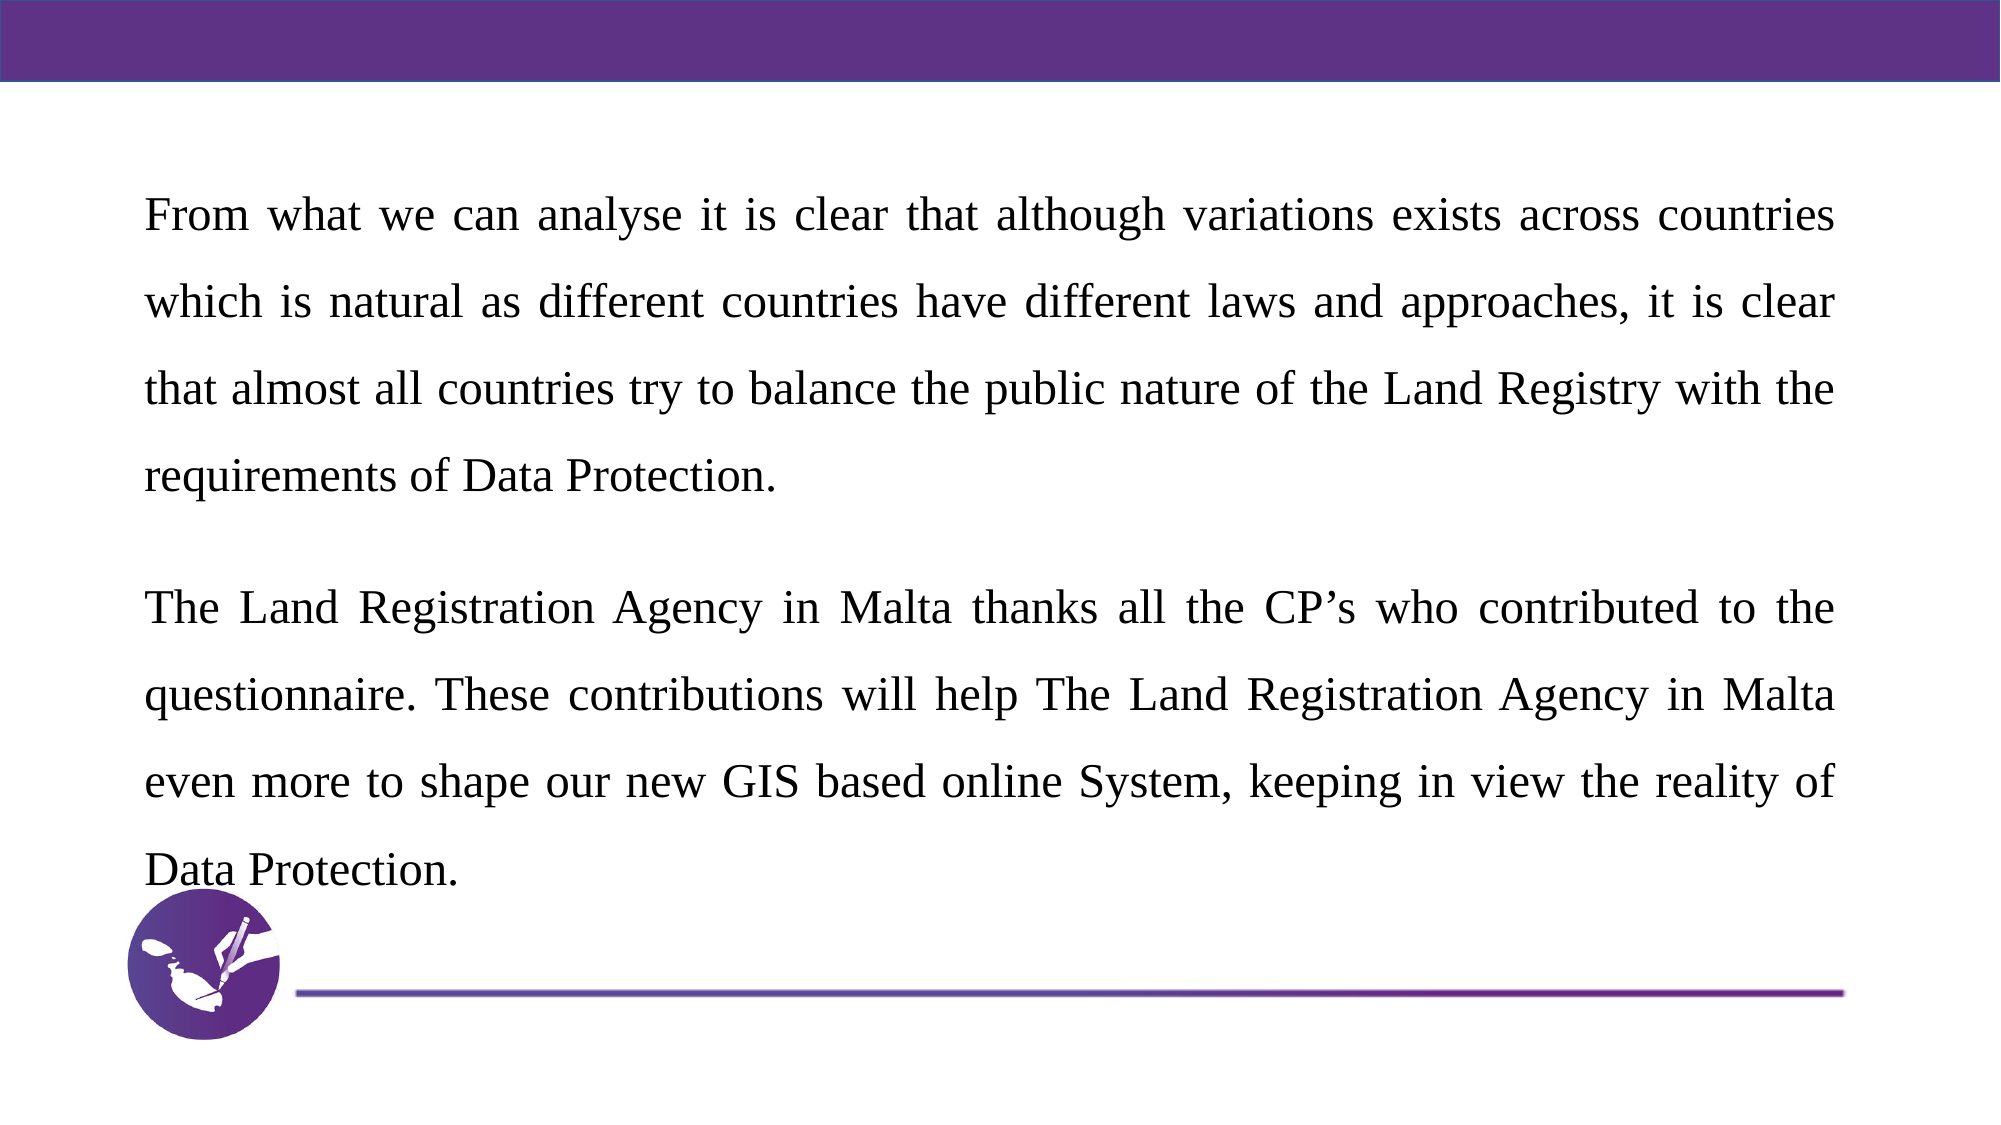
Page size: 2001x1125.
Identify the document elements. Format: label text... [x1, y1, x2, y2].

list From what we can analyse it is clear that although variations exists across countries which is natural as different countries have different laws and approaches, it is clear that almost all countries try to balance the public nature of the Land Registry with the requirements of Data Protection. The Land Registration Agency in Malta thanks all the CP’s who contributed to the questionnaire. These contributions will help The Land Registration Agency in Malta even more to shape our new GIS based online System, keeping in view the reality of Data Protection. [129, 82, 1853, 910]
picture [289, 958, 1873, 1010]
text_box [0, 0, 2000, 82]
picture [127, 888, 280, 1040]
